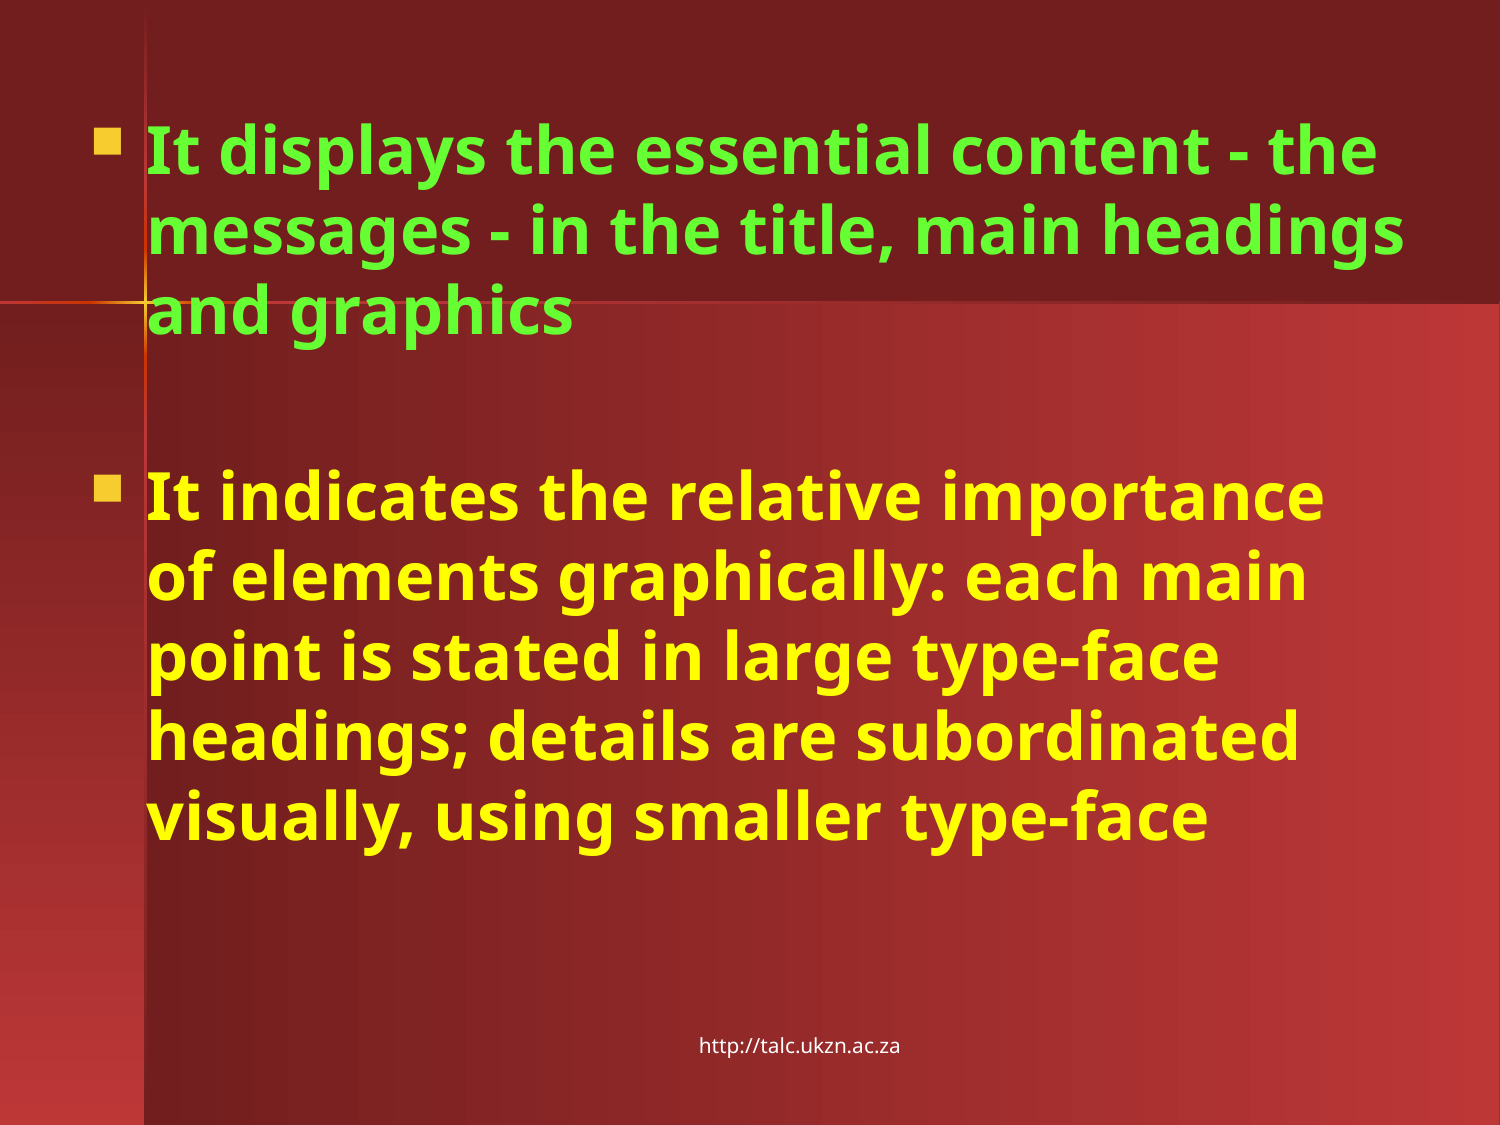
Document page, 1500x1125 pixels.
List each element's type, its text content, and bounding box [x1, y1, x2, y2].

footer http://talc.ukzn.ac.za [562, 1024, 1038, 1101]
list It displays the essential content - the messages - in the title, main headings and graphics It indicates the relative importance of elements graphically: each main point is stated in large type-face headings; details are subordinated visually, using smaller type-face [74, 99, 1426, 1013]
